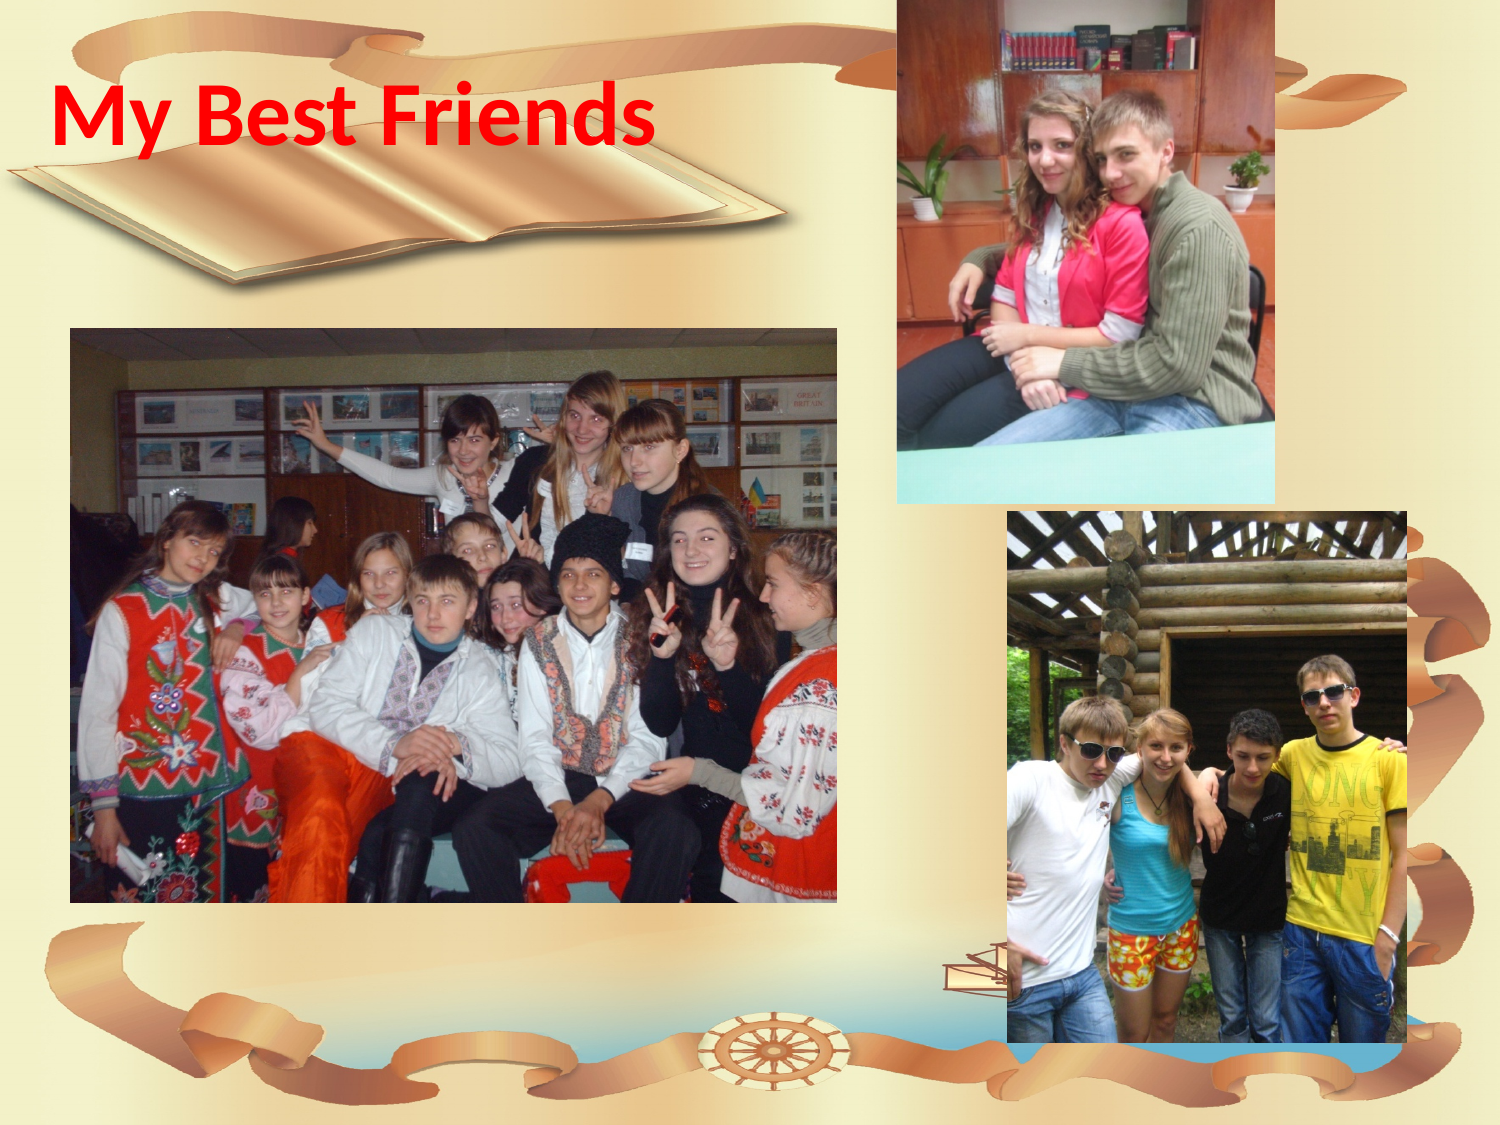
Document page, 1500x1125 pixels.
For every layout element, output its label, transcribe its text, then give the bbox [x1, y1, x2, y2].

picture [0, 0, 1500, 1125]
text_box My Best Friends [35, 46, 792, 172]
